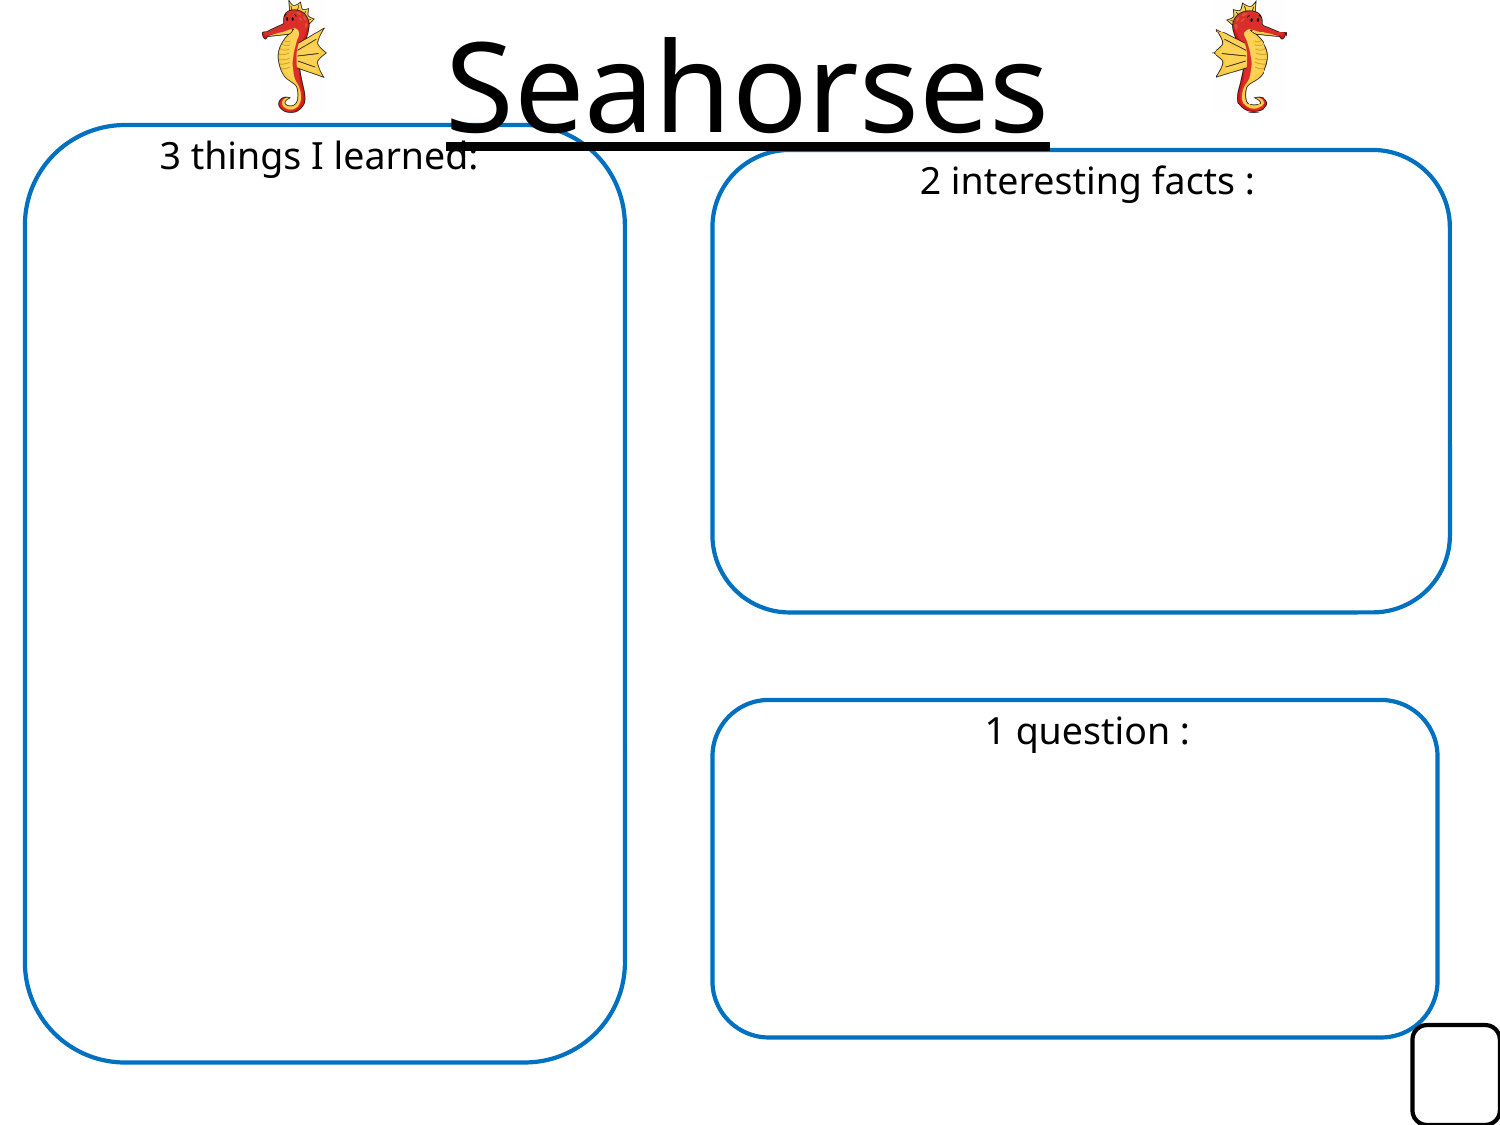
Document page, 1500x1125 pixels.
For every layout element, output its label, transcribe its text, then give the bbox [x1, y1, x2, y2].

text_box [22, 122, 628, 1065]
text_box [1410, 1022, 1500, 1125]
text_box 3 things I learned: [144, 124, 494, 185]
picture [262, 0, 327, 113]
text_box [710, 742, 1440, 1040]
text_box 2 interesting facts : [712, 149, 1463, 210]
text_box [710, 210, 1453, 615]
picture [1212, 0, 1287, 113]
text_box Seahorses [430, 0, 1066, 165]
text_box 1 question : [712, 699, 1463, 760]
